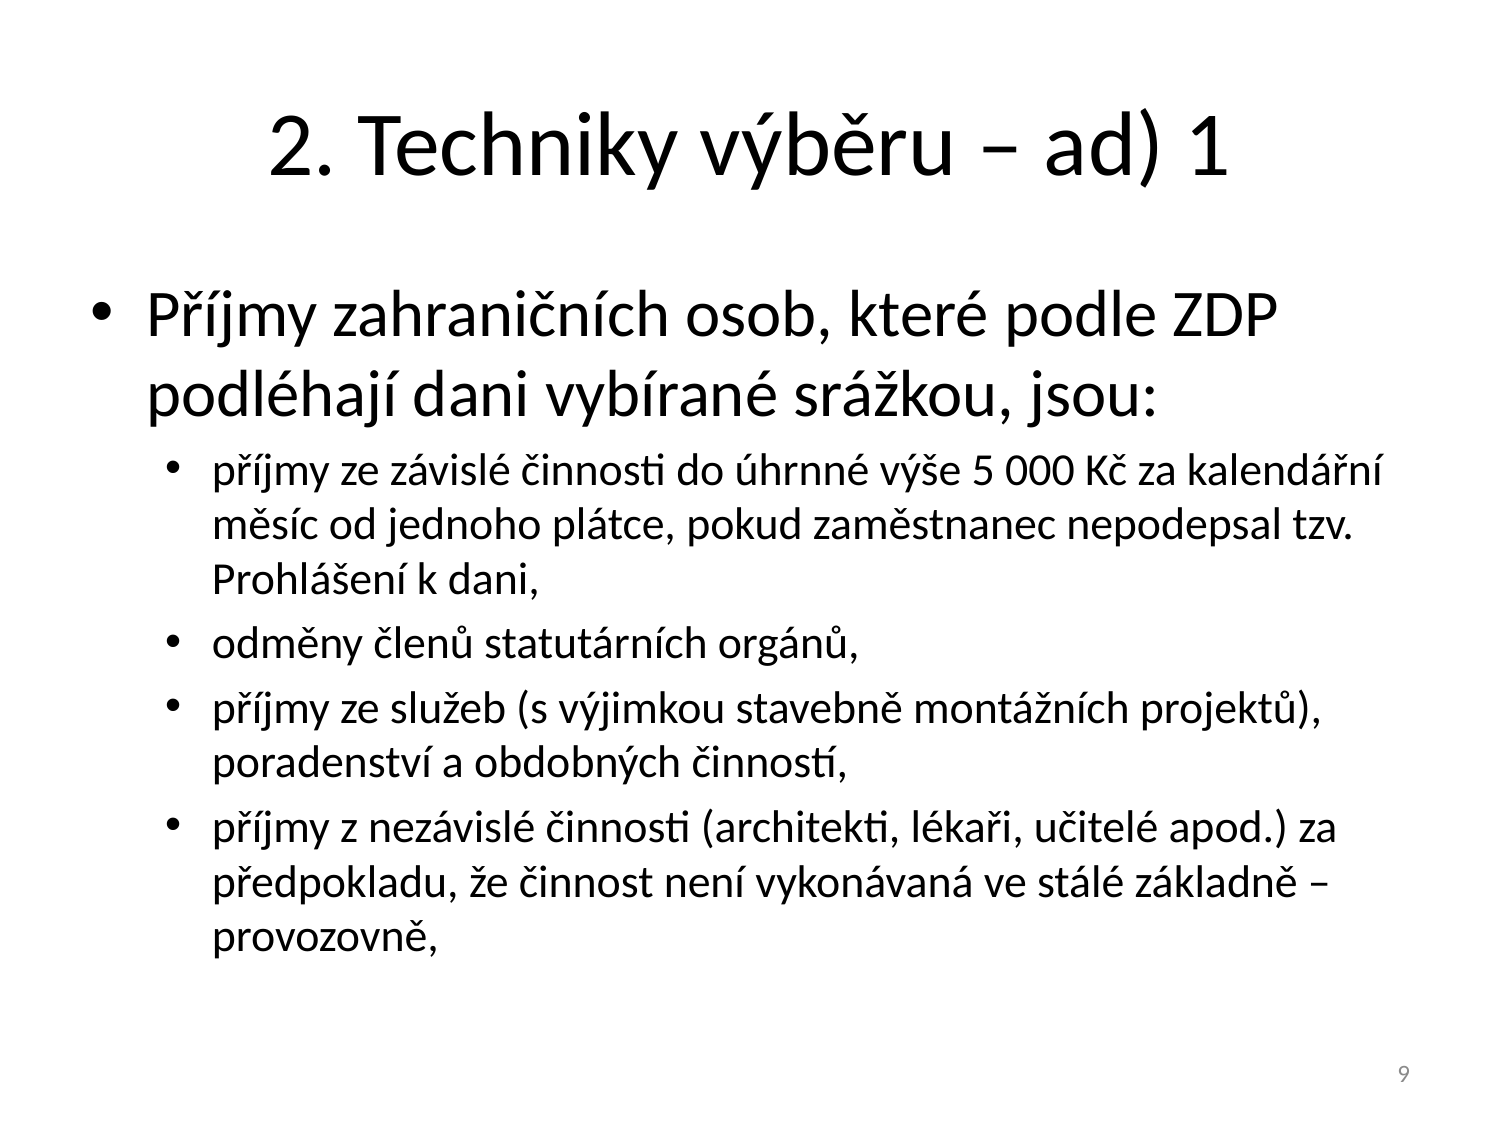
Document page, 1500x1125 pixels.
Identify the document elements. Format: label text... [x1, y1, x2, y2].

list Příjmy zahraničních osob, které podle ZDP podléhají dani vybírané srážkou, jsou: příjmy ze závislé činnosti do úhrnné výše 5 000 Kč za kalendářní měsíc od jednoho plátce, pokud zaměstnanec nepodepsal tzv. Prohlášení k dani, odměny členů statutárních orgánů, příjmy ze služeb (s výjimkou stavebně montážních projektů), poradenství a obdobných činností, příjmy z nezávislé činnosti (architekti, lékaři, učitelé apod.) za předpokladu, že činnost není vykonávaná ve stálé základně – provozovně, [75, 262, 1425, 1005]
slide_number 9 [1074, 1042, 1425, 1103]
title 2. Techniky výběru – ad) 1 [75, 45, 1425, 233]
